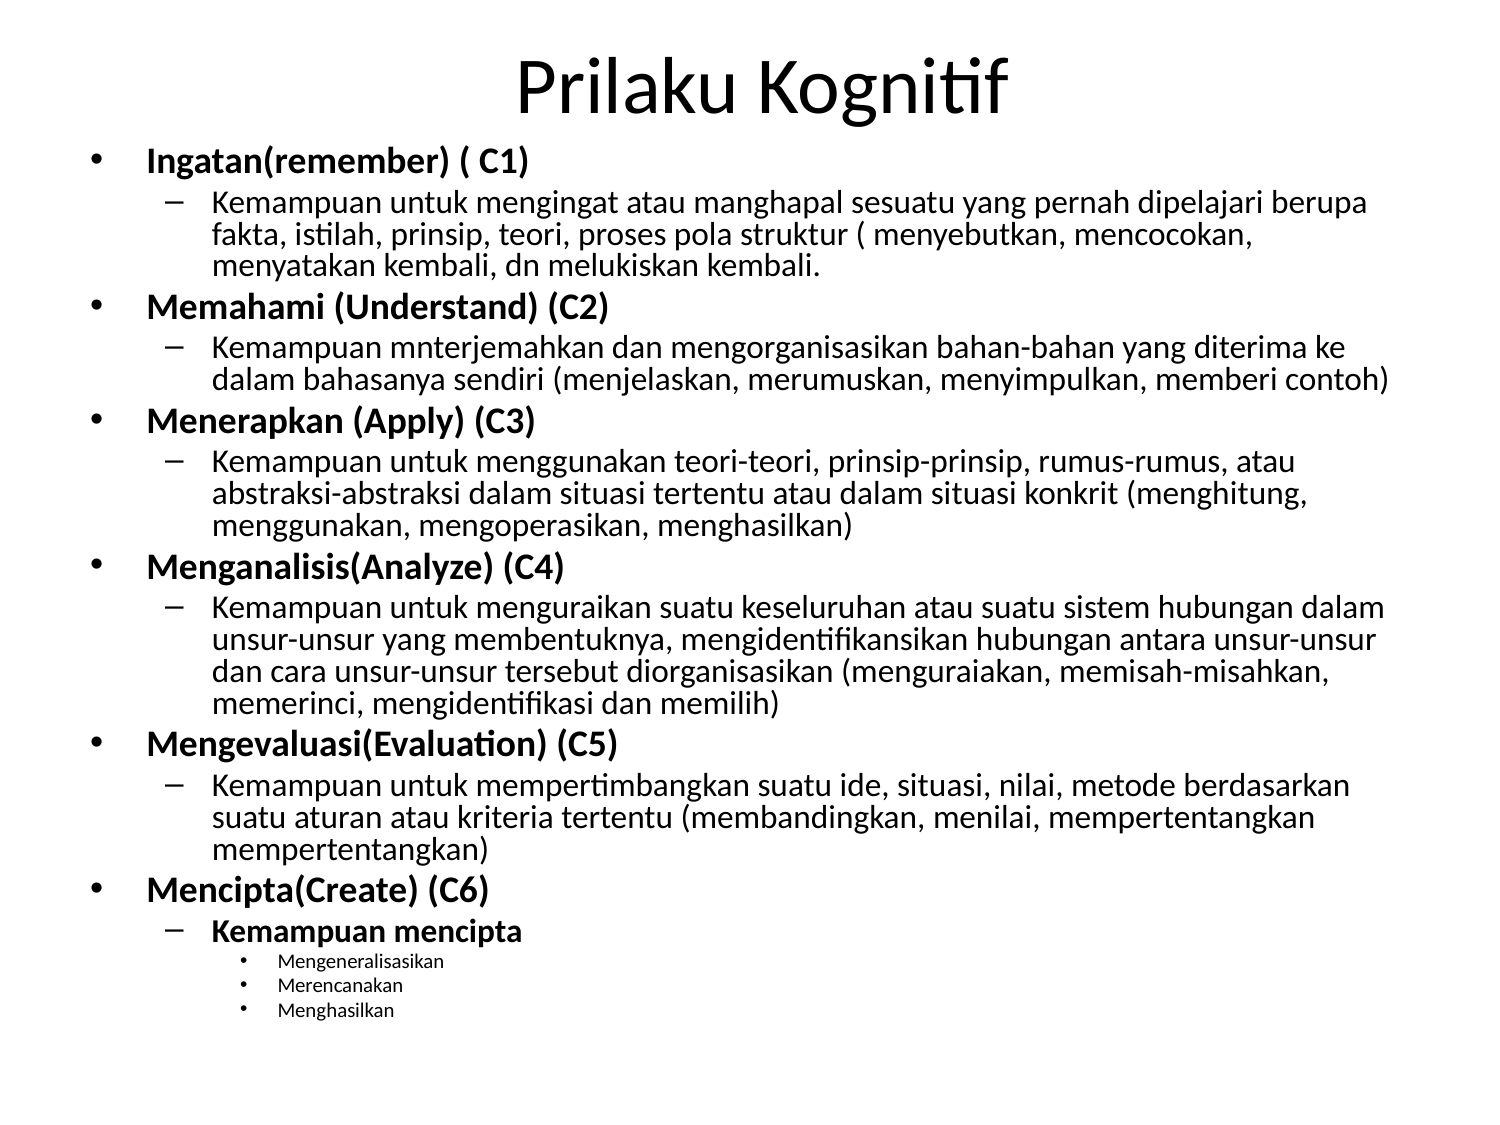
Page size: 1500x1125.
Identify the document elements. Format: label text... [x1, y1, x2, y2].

list Ingatan(remember) ( C1) Kemampuan untuk mengingat atau manghapal sesuatu yang pernah dipelajari berupa fakta, istilah, prinsip, teori, proses pola struktur ( menyebutkan, mencocokan, menyatakan kembali, dn melukiskan kembali. Memahami (Understand) (C2) Kemampuan mnterjemahkan dan mengorganisasikan bahan-bahan yang diterima ke dalam bahasanya sendiri (menjelaskan, merumuskan, menyimpulkan, memberi contoh) Menerapkan (Apply) (C3) Kemampuan untuk menggunakan teori-teori, prinsip-prinsip, rumus-rumus, atau abstraksi-abstraksi dalam situasi tertentu atau dalam situasi konkrit (menghitung, menggunakan, mengoperasikan, menghasilkan) Menganalisis(Analyze) (C4) Kemampuan untuk menguraikan suatu keseluruhan atau suatu sistem hubungan dalam unsur-unsur yang membentuknya, mengidentifikansikan hubungan antara unsur-unsur dan cara unsur-unsur tersebut diorganisasikan (menguraiakan, memisah-misahkan, memerinci, mengidentifikasi dan memilih) Mengevaluasi(Evaluation) (C5) Kemampuan untuk mempertimbangkan suatu ide, situasi, nilai, metode berdasarkan suatu aturan atau kriteria tertentu (membandingkan, menilai, mempertentangkan mempertentangkan) Mencipta(Create) (C6) Kemampuan mencipta Mengeneralisasikan Merencanakan Menghasilkan [75, 137, 1425, 1088]
title Prilaku Kognitif [87, 24, 1438, 138]
